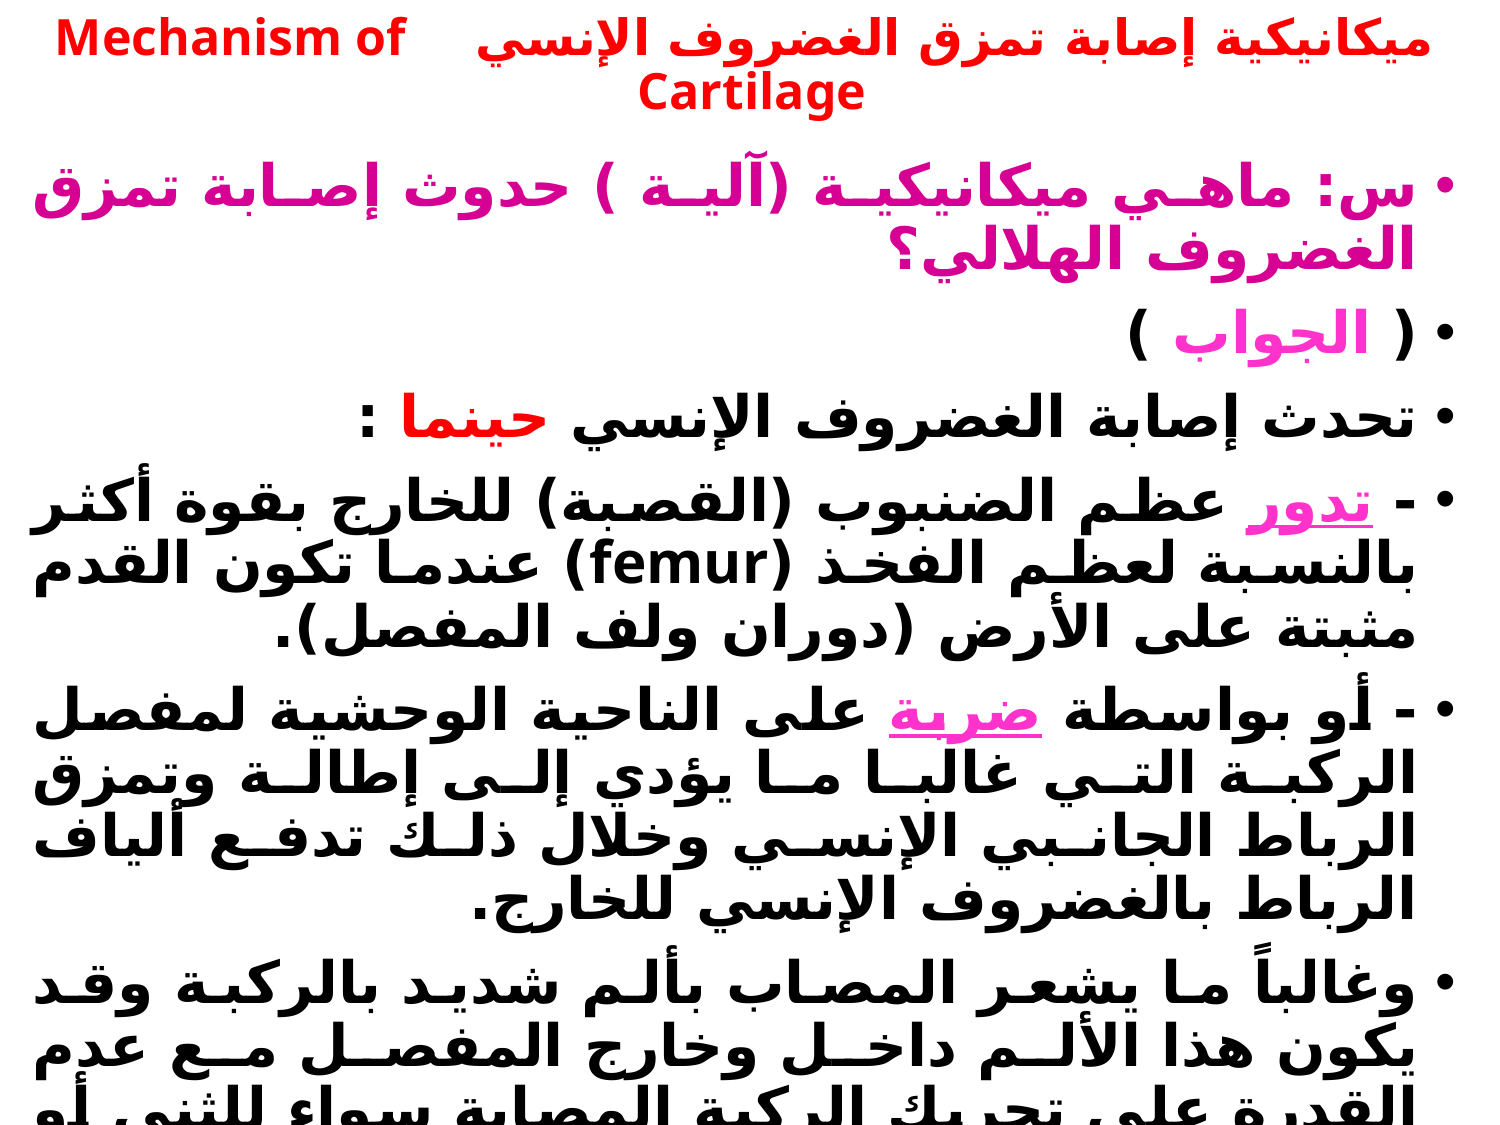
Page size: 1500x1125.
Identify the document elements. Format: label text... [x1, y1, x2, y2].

list س: ماهي ميكانيكية (آلية ) حدوث إصابة تمزق الغضروف الهلالي؟ ( الجواب ) تحدث إصابة الغضروف الإنسي حينما : - تدور عظم الضنبوب (القصبة) للخارج بقوة أكثر بالنسبة لعظم الفخذ (femur) عندما تكون القدم مثبتة على الأرض (دوران ولف المفصل). - أو بواسطة ضربة على الناحية الوحشية لمفصل الركبة التي غالبا ما يؤدي إلى إطالة وتمزق الرباط الجانبي الإنسي وخلال ذلك تدفع ألياف الرباط بالغضروف الإنسي للخارج. وغالباً ما يشعر المصاب بألم شديد بالركبة وقد يكون هذا الألم داخل وخارج المفصل مع عدم القدرة على تحريك الركبة المصابة سواء للثني أو للمد مع وجود تورم داخل المفصل ومن الممكن سماع صوت قرقعة عالية. [17, 148, 1471, 1071]
title ميكانيكية إصابة تمزق الغضروف الإنسي Mechanism of Cartilage [17, 19, 1471, 114]
